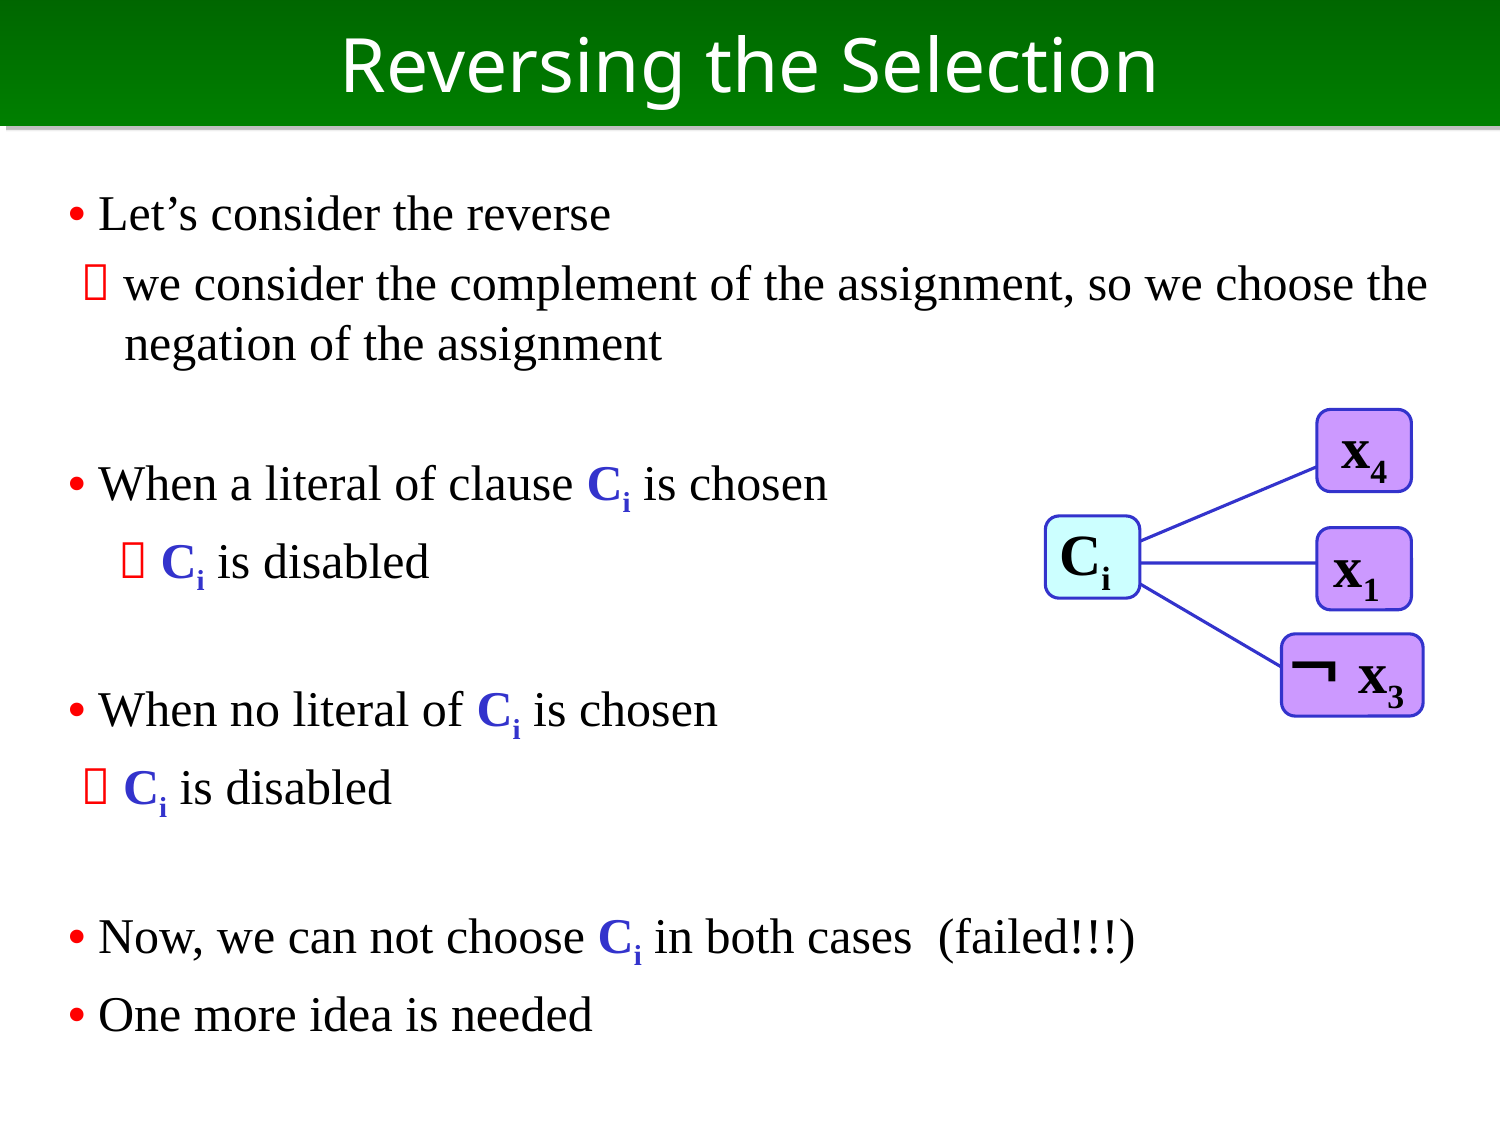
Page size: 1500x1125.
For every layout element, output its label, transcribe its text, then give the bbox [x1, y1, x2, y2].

text_box Ci [1045, 515, 1140, 599]
title Reversing the Selection [0, 0, 1500, 126]
text_box ￢x3 [1281, 633, 1424, 717]
list • Let’s consider the reverse  we consider the complement of the assignment, so we choose the negation of the assignment • When a literal of clause Ci is chosen  Ci is disabled • When no literal of Ci is chosen  Ci is disabled • Now, we can not choose Ci in both cases (failed!!!) • One more idea is needed [52, 172, 1448, 1064]
text_box x1 [1316, 527, 1412, 610]
text_box x4 [1316, 409, 1412, 492]
